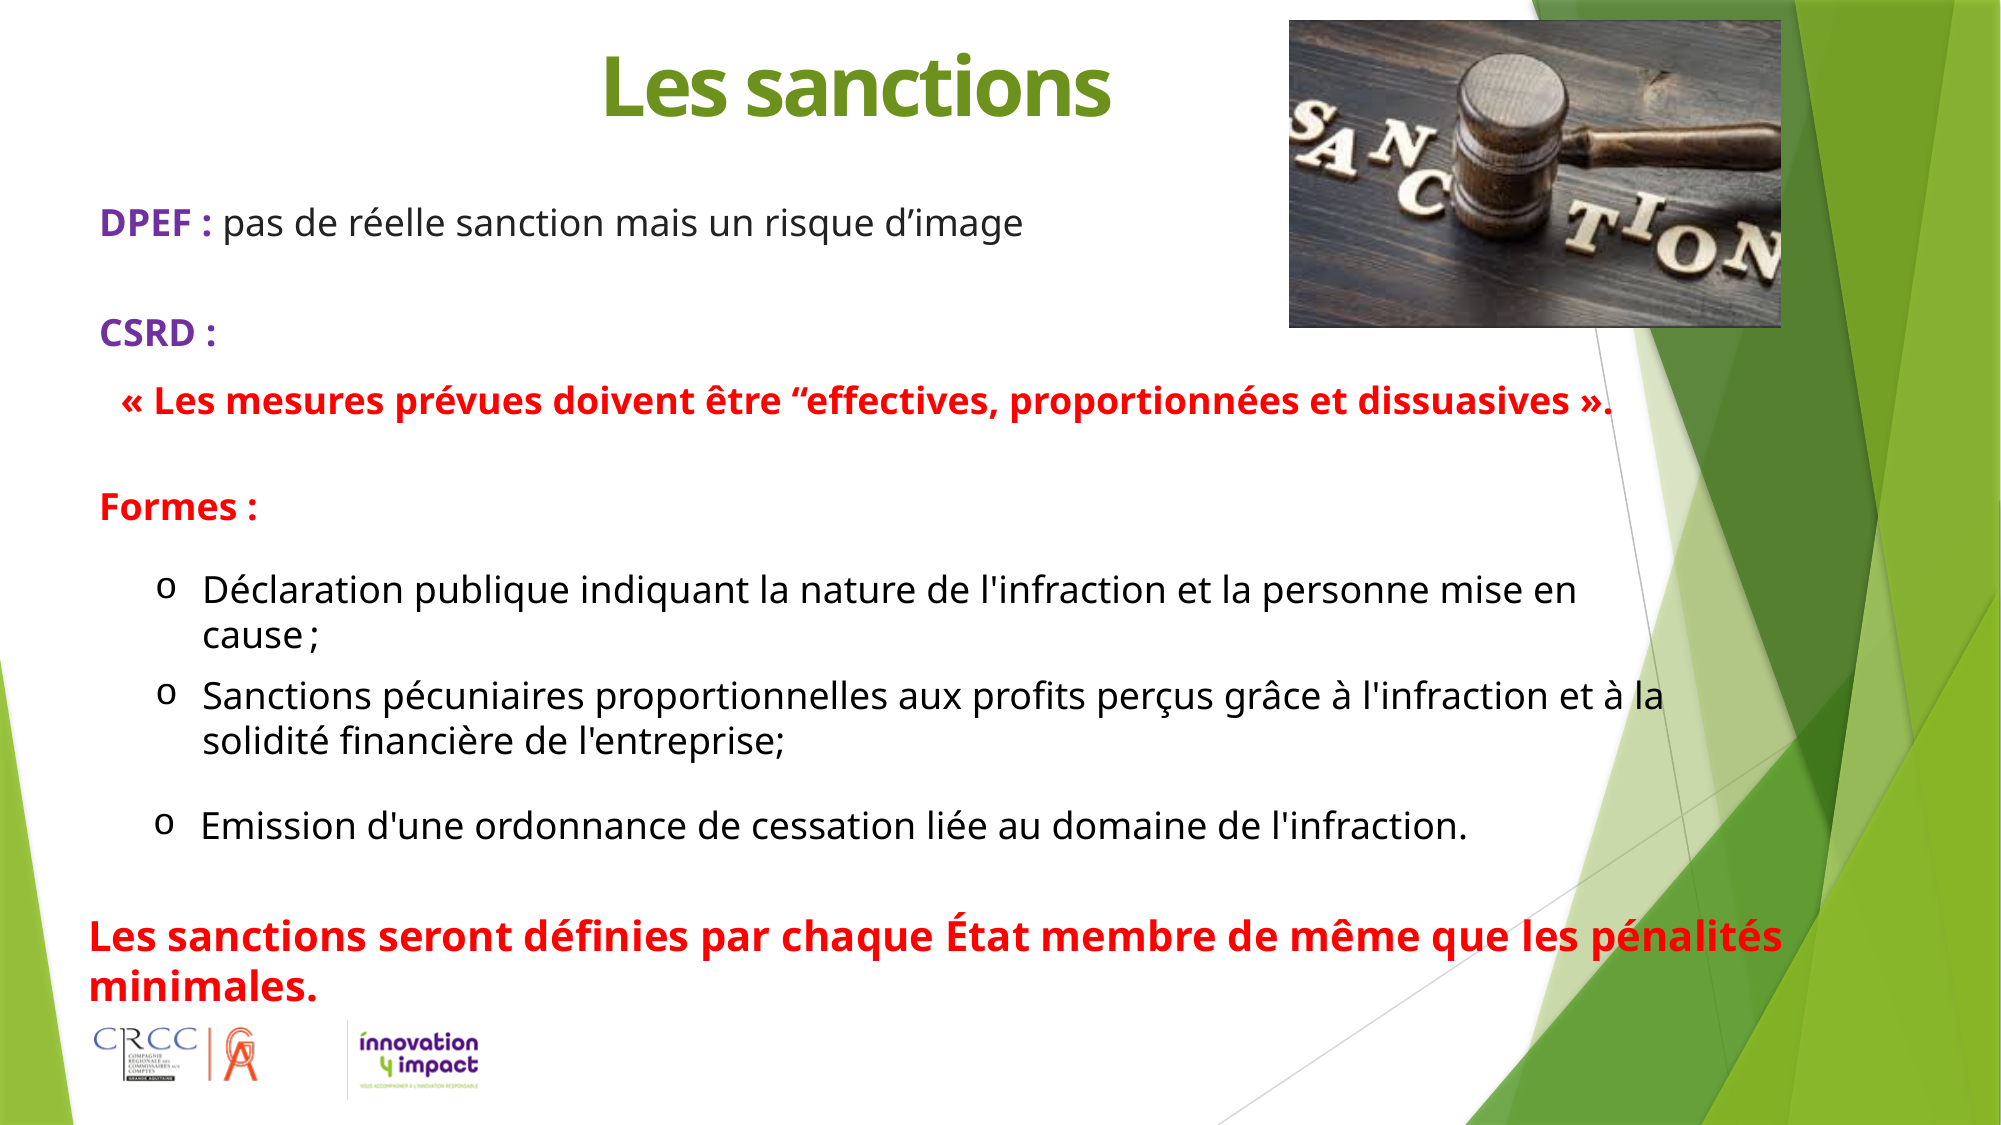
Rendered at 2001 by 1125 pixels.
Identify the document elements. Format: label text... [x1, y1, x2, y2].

text_box DPEF : pas de réelle sanction mais un risque d’image [84, 191, 1284, 252]
text_box « Les mesures prévues doivent être “effectives, proportionnées et dissuasives ». [105, 369, 1895, 430]
text_box Les sanctions [4, 34, 1284, 134]
picture [1288, 20, 1782, 328]
text_box Les sanctions seront définies par chaque État membre de même que les pénalités minimales. [73, 902, 1927, 1018]
picture [94, 1020, 492, 1102]
text_box CSRD : [84, 301, 1085, 361]
text_box Sanctions pécuniaires proportionnelles aux profits perçus grâce à l'infraction et à la solidité financière de l'entreprise; [140, 664, 1736, 770]
text_box Emission d'une ordonnance de cessation liée au domaine de l'infraction. [138, 794, 1675, 855]
text_box Formes : [84, 475, 1861, 536]
text_box Déclaration publique indiquant la nature de l'infraction et la personne mise en cause ; [140, 558, 1675, 664]
